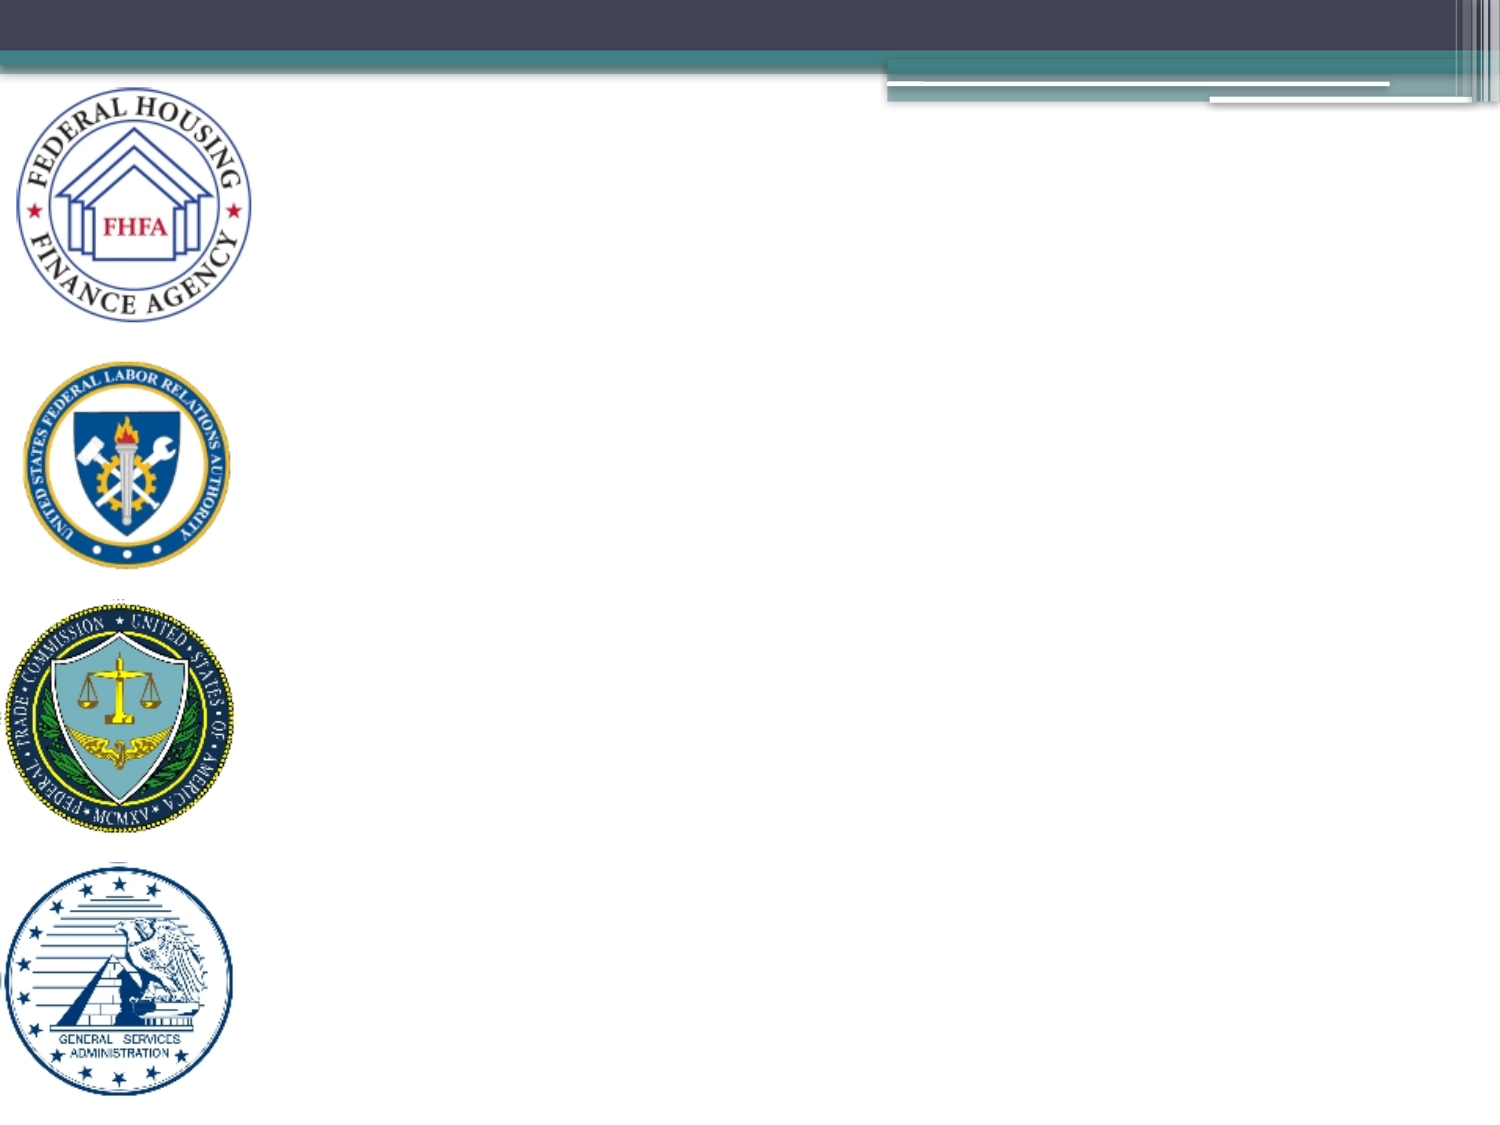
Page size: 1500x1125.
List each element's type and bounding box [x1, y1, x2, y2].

picture [6, 337, 244, 574]
picture [0, 599, 238, 837]
picture [0, 862, 237, 1099]
picture [15, 87, 253, 324]
